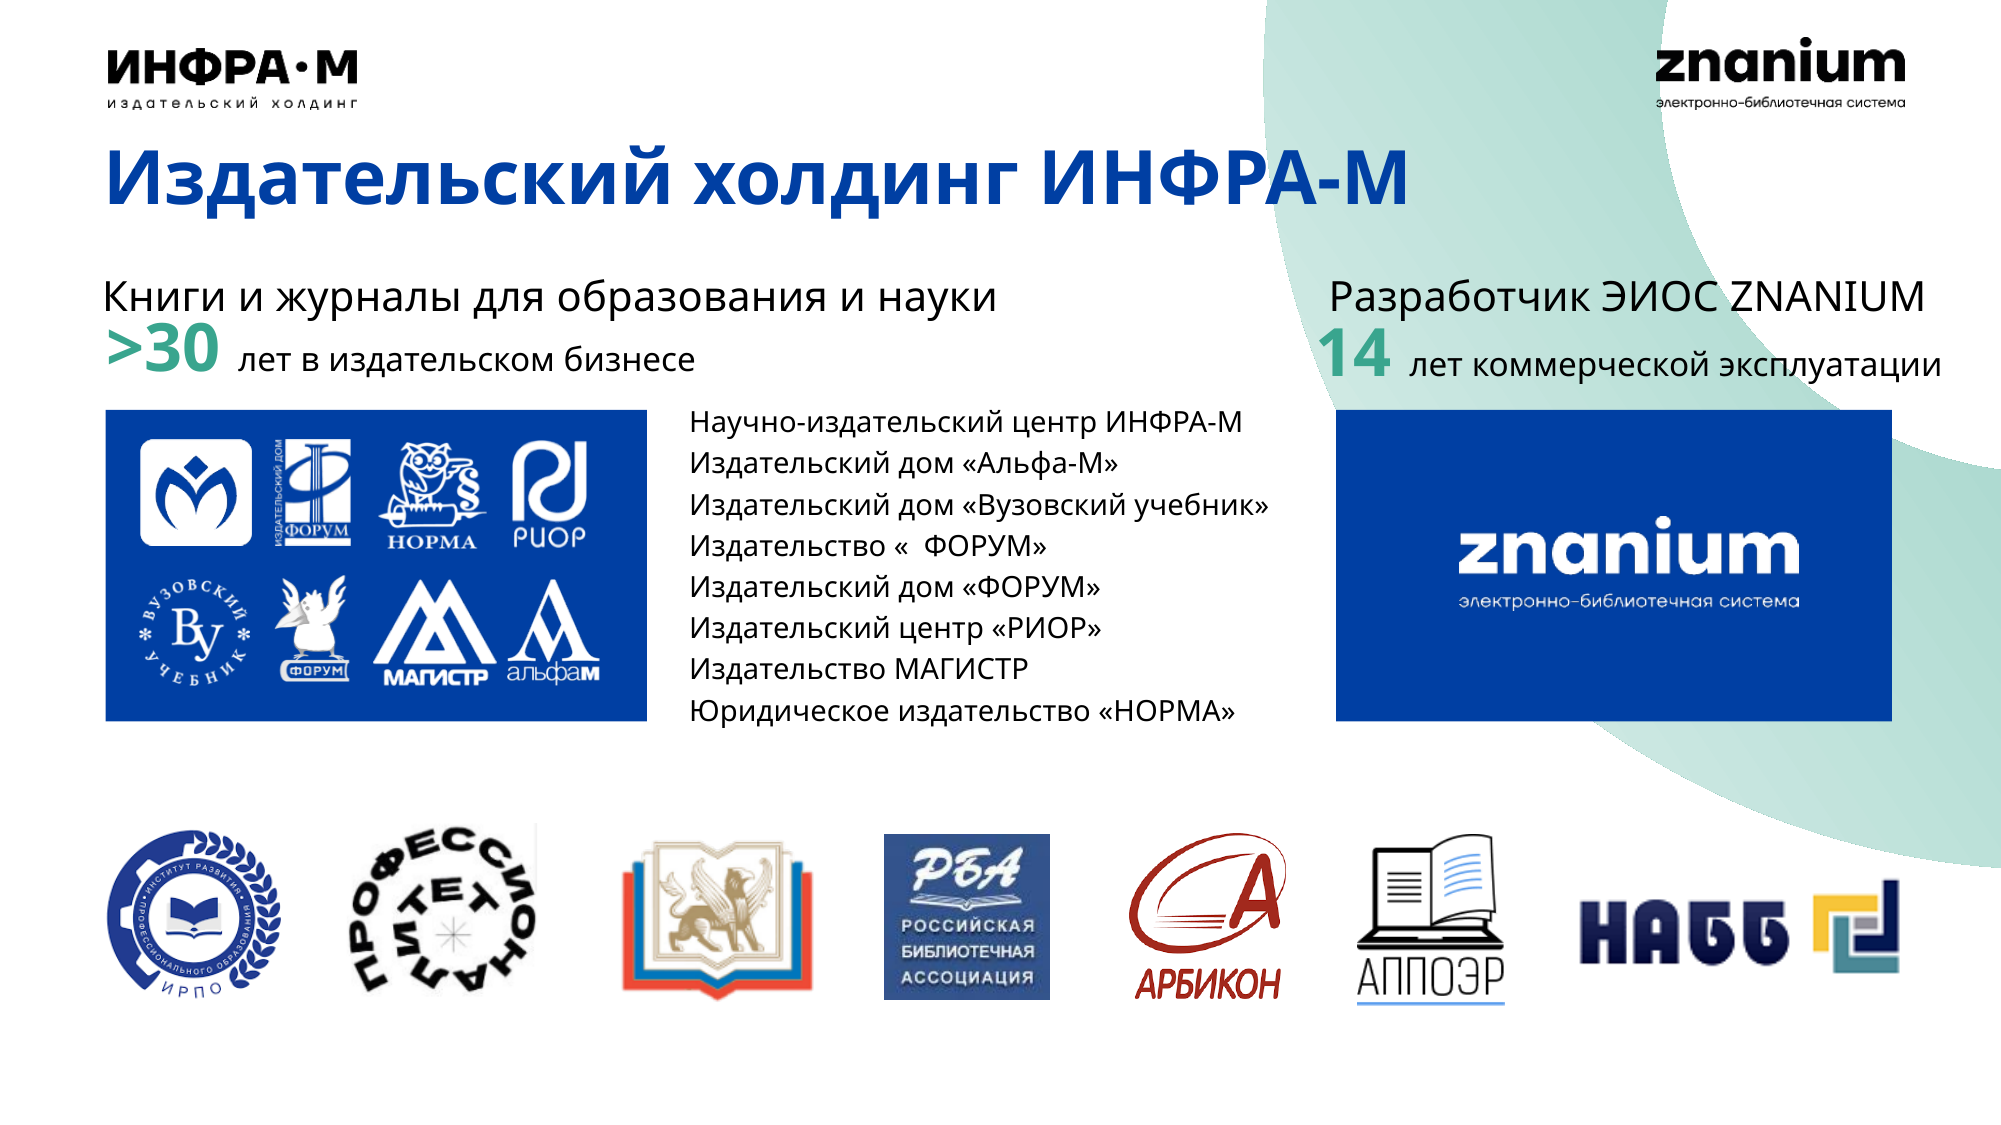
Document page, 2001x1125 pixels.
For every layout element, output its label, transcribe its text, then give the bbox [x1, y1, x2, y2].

picture [609, 824, 823, 1020]
text_box [1262, 0, 1706, 261]
text_box Издательский холдинг ИНФРА-М [88, 128, 1502, 233]
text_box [91, 261, 2000, 738]
picture [107, 48, 357, 110]
picture [346, 823, 538, 1001]
picture [1357, 834, 1505, 1006]
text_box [1574, 874, 1933, 987]
text_box [1633, 749, 2000, 869]
picture [98, 825, 293, 1003]
picture [884, 834, 1050, 1000]
picture [1656, 37, 1905, 110]
picture [1129, 833, 1286, 999]
